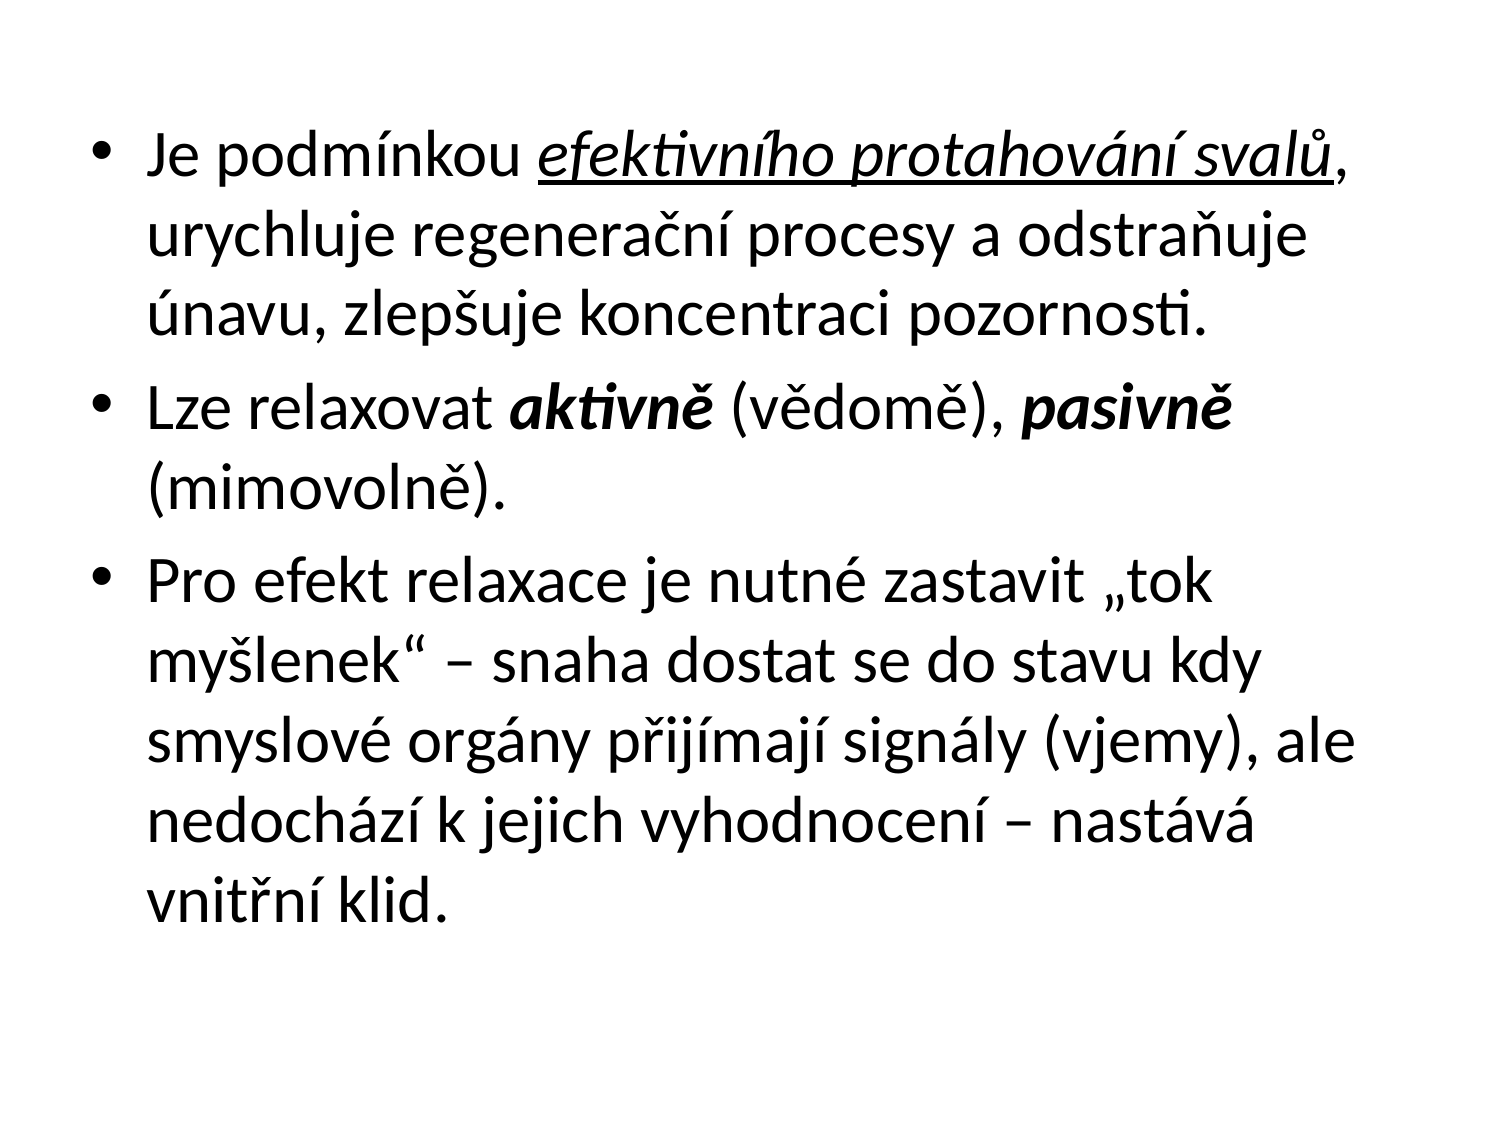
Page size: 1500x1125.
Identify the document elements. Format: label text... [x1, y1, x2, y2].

list Je podmínkou efektivního protahování svalů, urychluje regenerační procesy a odstraňuje únavu, zlepšuje koncentraci pozornosti. Lze relaxovat aktivně (vědomě), pasivně (mimovolně). Pro efekt relaxace je nutné zastavit „tok myšlenek“ – snaha dostat se do stavu kdy smyslové orgány přijímají signály (vjemy), ale nedochází k jejich vyhodnocení – nastává vnitřní klid. [75, 101, 1425, 1005]
